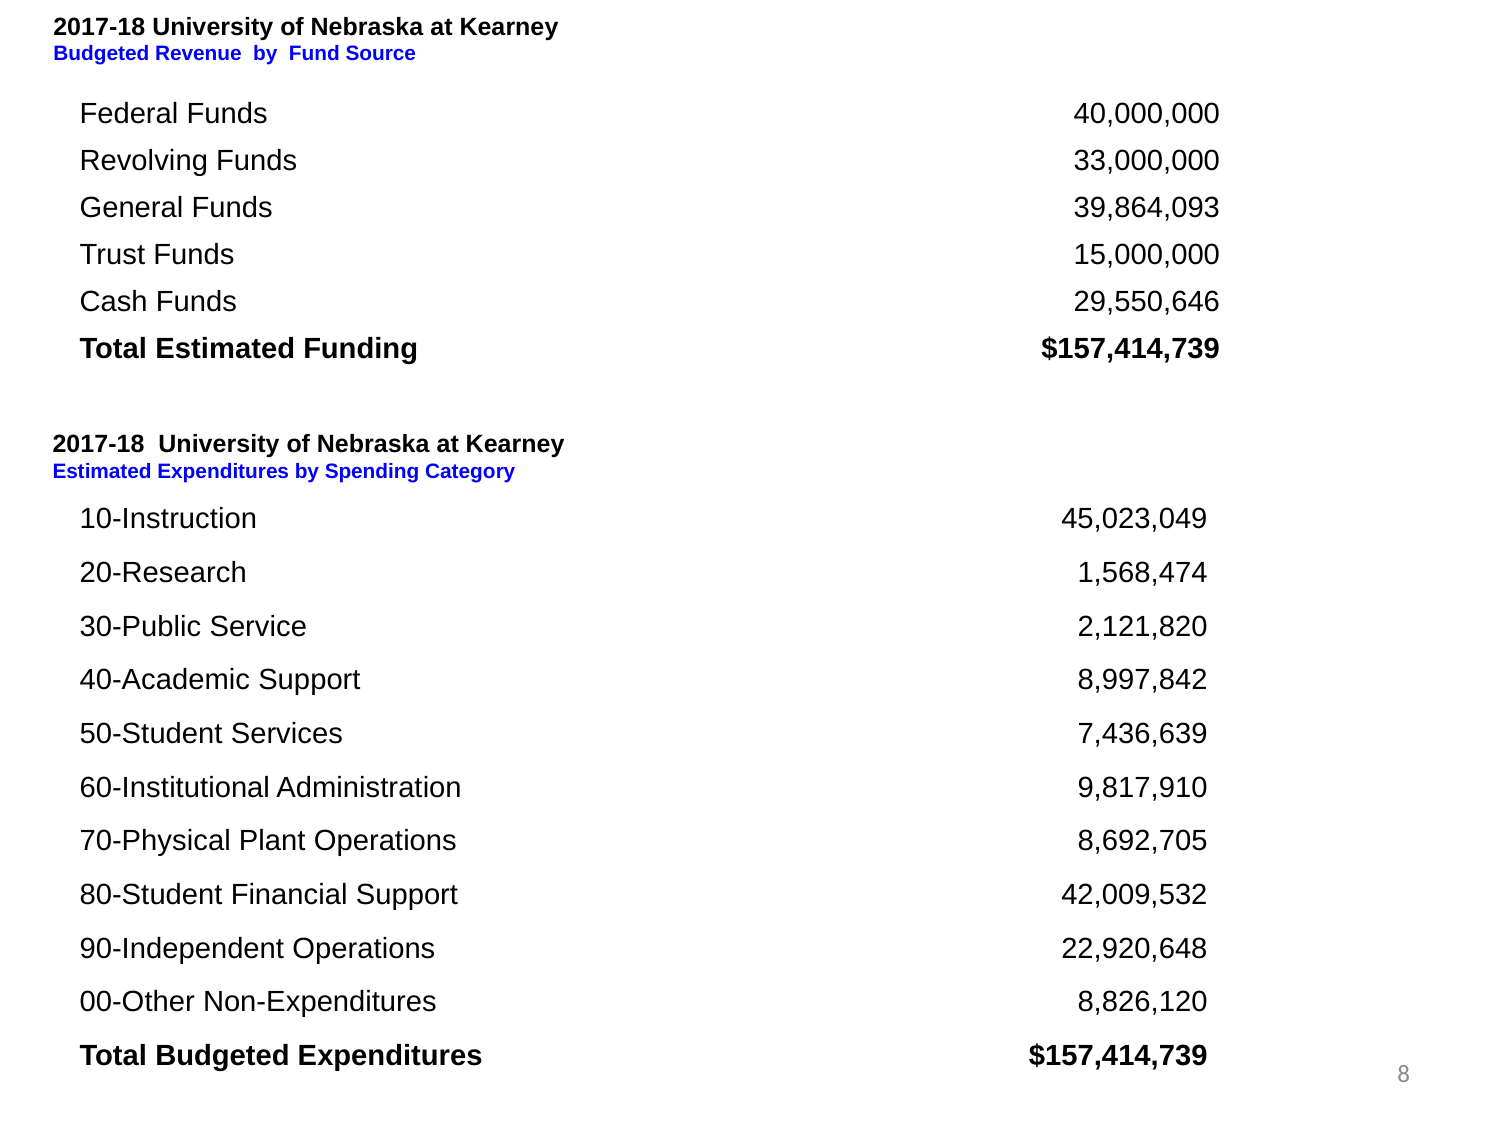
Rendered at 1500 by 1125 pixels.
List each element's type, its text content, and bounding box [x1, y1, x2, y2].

table_cell $157,414,739 [684, 323, 1225, 370]
table_cell 39,864,093 [684, 182, 1225, 229]
table_cell 9,817,910 [826, 754, 1212, 808]
table_cell Revolving Funds [75, 135, 684, 182]
table_cell 8,826,120 [826, 969, 1212, 1023]
table_cell 2,121,820 [826, 593, 1212, 647]
slide_number 8 [1074, 1042, 1425, 1103]
table_cell Cash Funds [75, 276, 684, 323]
table_cell 42,009,532 [826, 862, 1212, 915]
table_cell 00-Other Non-Expenditures [75, 969, 826, 1023]
table_cell 30-Public Service [75, 593, 826, 647]
table_cell 1,568,474 [826, 540, 1212, 593]
table_cell 40-Academic Support [75, 647, 826, 701]
table_cell 29,550,646 [684, 276, 1225, 323]
table_cell 90-Independent Operations [75, 915, 826, 969]
table_cell 70-Physical Plant Operations [75, 808, 826, 862]
table_cell Trust Funds [75, 229, 684, 276]
table_cell 50-Student Services [75, 701, 826, 754]
table_cell 8,692,705 [826, 808, 1212, 862]
table_cell 20-Research [75, 540, 826, 593]
table_cell 8,997,842 [826, 647, 1212, 701]
table_cell 7,436,639 [826, 701, 1212, 754]
table_cell 22,920,648 [826, 915, 1212, 969]
table_cell 60-Institutional Administration [75, 754, 826, 808]
table_cell 33,000,000 [684, 135, 1225, 182]
text_box 2017-18 University of Nebraska at Kearney Budgeted Revenue by Fund Source [38, 2, 575, 73]
table_cell 80-Student Financial Support [75, 862, 826, 915]
table_header 10-Instruction [75, 488, 826, 540]
text_box 2017-18 University of Nebraska at Kearney Estimated Expenditures by Spending Category [37, 419, 625, 490]
table_cell 15,000,000 [684, 229, 1225, 276]
table_cell General Funds [75, 182, 684, 229]
table_header 40,000,000 [684, 88, 1225, 135]
table_cell Total Estimated Funding [75, 323, 684, 370]
table_cell $157,414,739 [826, 1023, 1212, 1076]
table_cell Total Budgeted Expenditures [75, 1023, 826, 1076]
table_header Federal Funds [75, 88, 684, 135]
table_header 45,023,049 [826, 488, 1212, 540]
